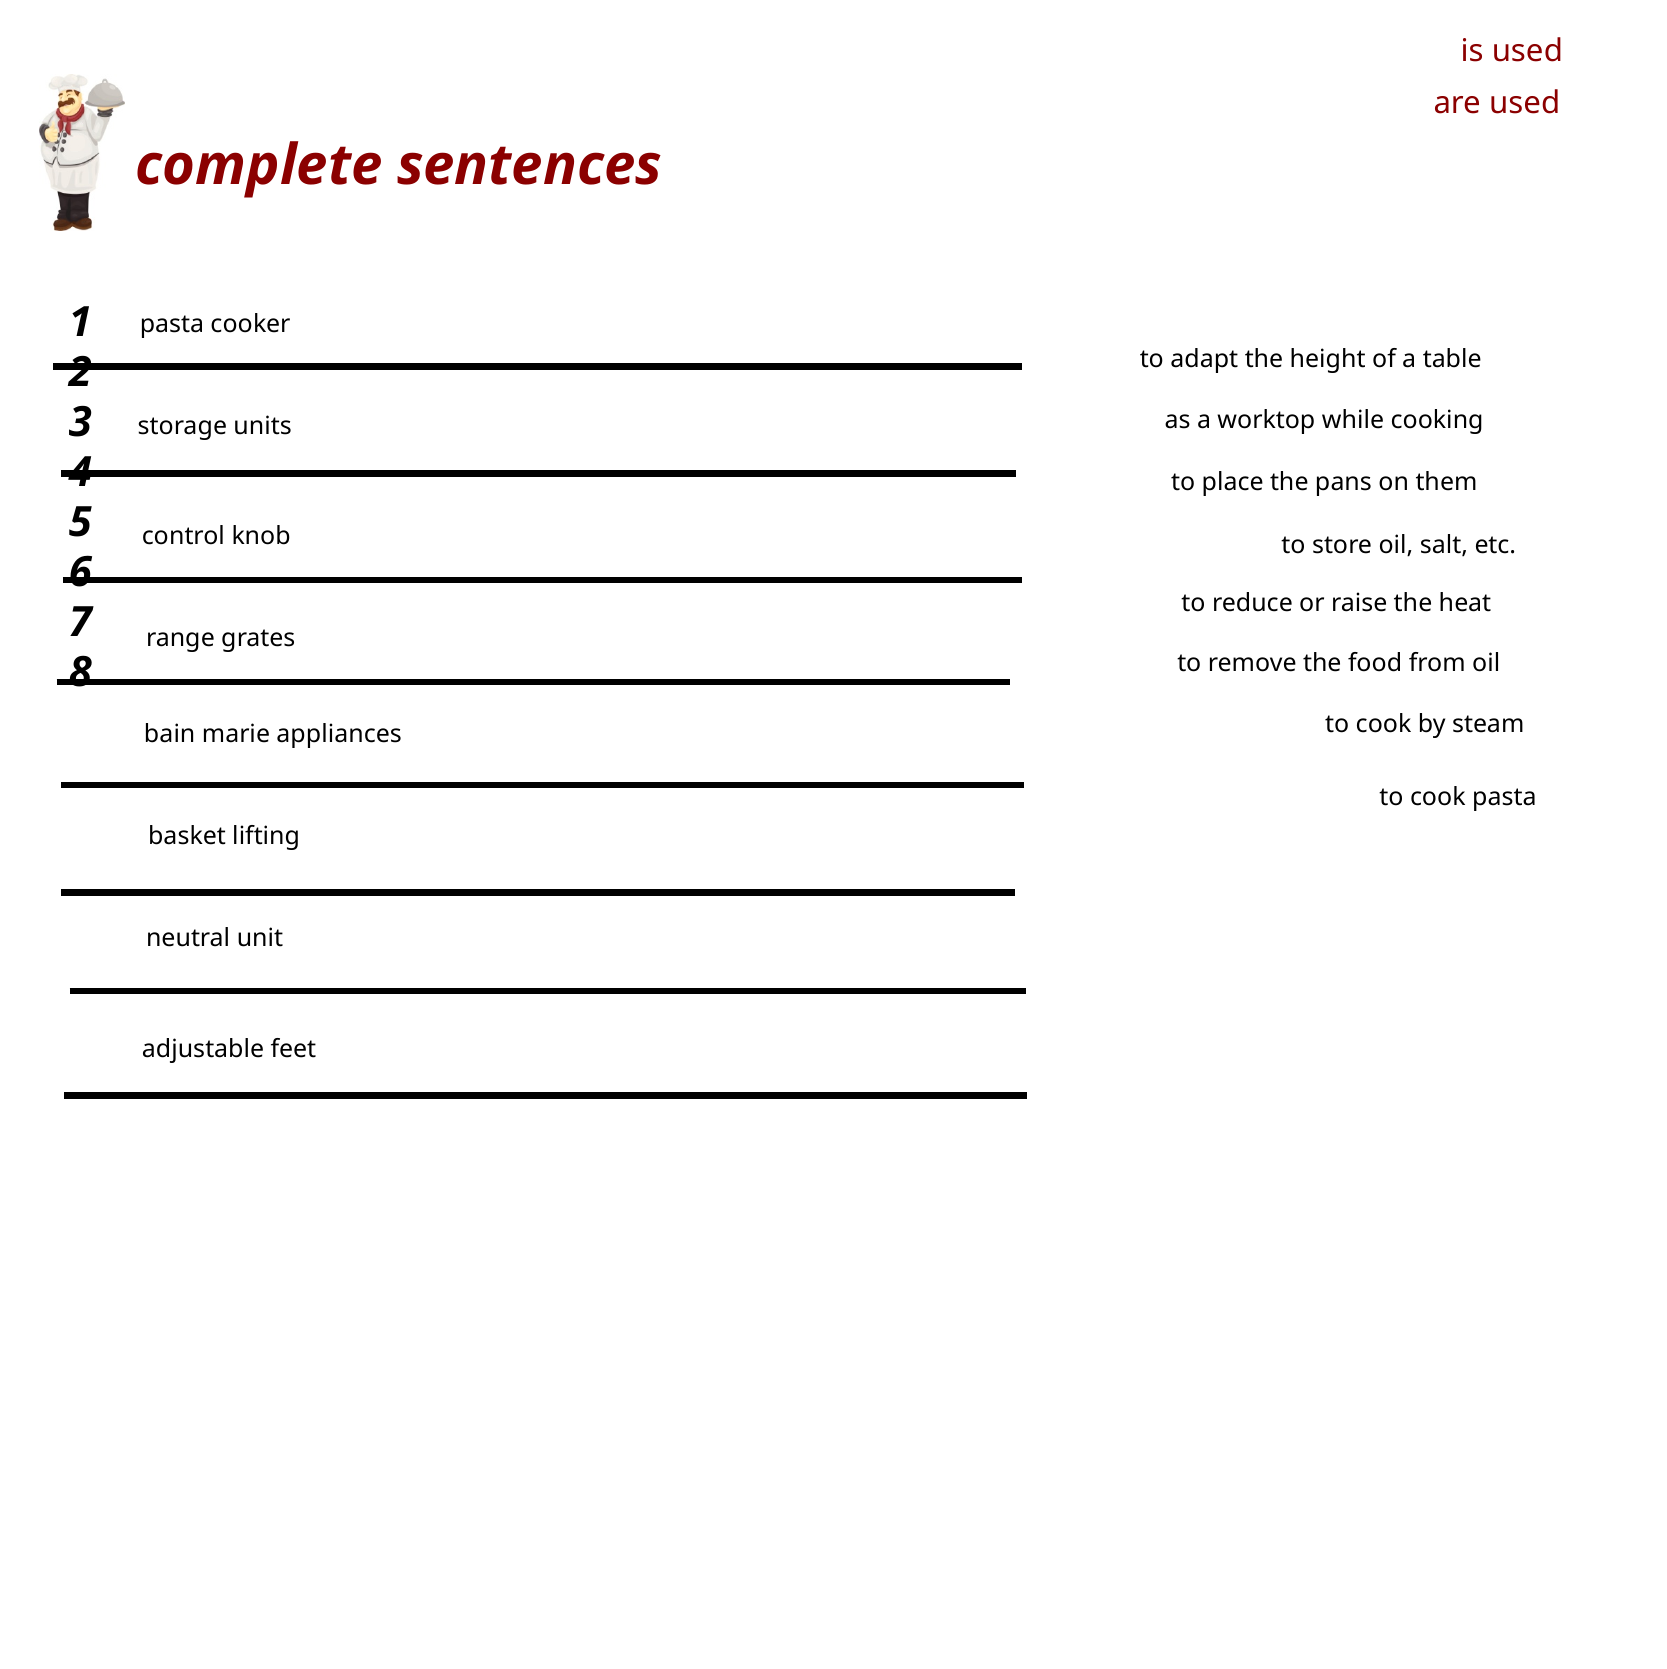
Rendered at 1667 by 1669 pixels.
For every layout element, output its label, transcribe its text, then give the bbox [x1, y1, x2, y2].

text_box pasta cooker [125, 300, 337, 345]
text_box adjustable feet [127, 1025, 365, 1070]
text_box bain marie appliances [129, 710, 475, 756]
text_box to remove the food from oil [1162, 639, 1667, 685]
text_box to cook by steam [1310, 699, 1665, 745]
text_box complete sentences [130, 120, 893, 204]
text_box to adapt the height of a table [1125, 335, 1667, 381]
text_box is used [1445, 22, 1599, 74]
text_box range grates [131, 614, 340, 660]
text_box neutral unit [131, 914, 317, 960]
text_box 1 2 3 4 5 6 7 8 [54, 373, 113, 703]
text_box basket lifting [133, 812, 340, 858]
text_box to cook pasta [1364, 772, 1584, 818]
text_box as a worktop while cooking [1149, 395, 1667, 441]
text_box storage units [122, 402, 335, 447]
text_box are used [1418, 74, 1602, 128]
text_box to reduce or raise the heat [1166, 579, 1577, 624]
text_box control knob [127, 512, 330, 558]
text_box 1 2 3 4 5 6 7 8 [54, 287, 113, 363]
text_box to place the pans on them [1156, 458, 1667, 503]
text_box to store oil, salt, etc. [1266, 520, 1584, 566]
picture [39, 74, 125, 232]
